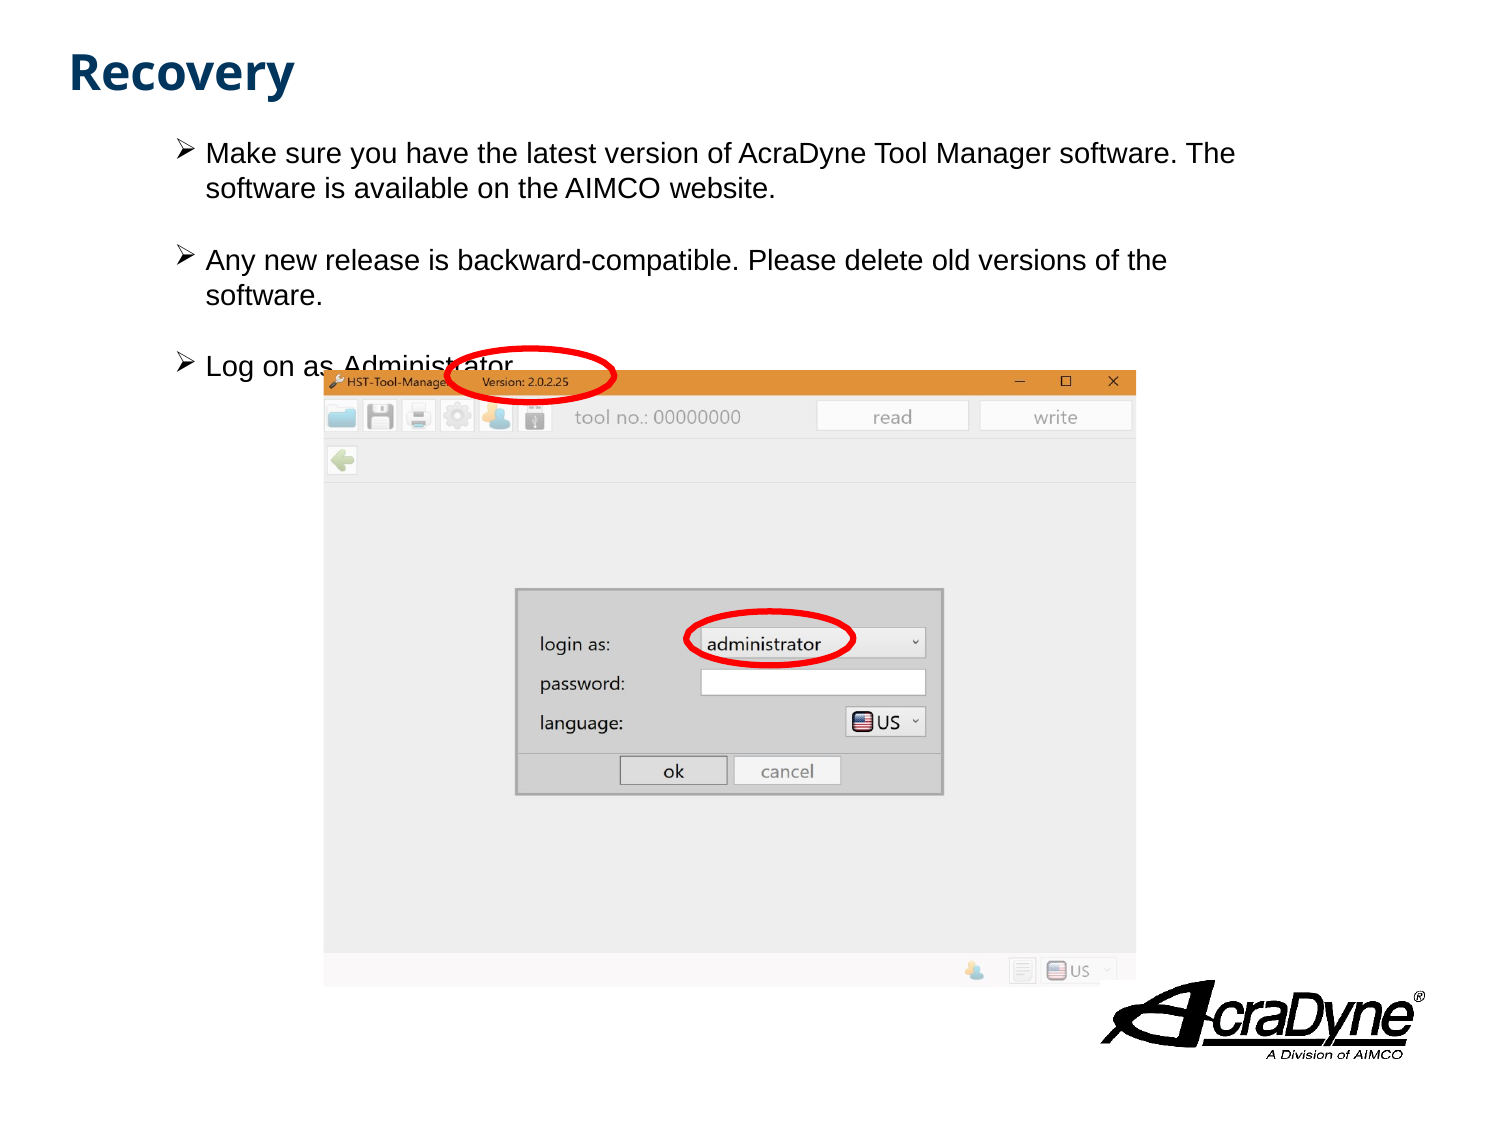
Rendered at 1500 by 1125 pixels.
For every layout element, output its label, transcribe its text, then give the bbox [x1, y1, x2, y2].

text_box Make sure you have the latest version of AcraDyne Tool Manager software. The software is available on the AIMCO website. Any new release is backward-compatible. Please delete old versions of the software. Log on as Administrator. [172, 132, 1288, 383]
picture [1099, 980, 1426, 1059]
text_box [323, 348, 1137, 987]
title Recovery [66, 38, 301, 229]
